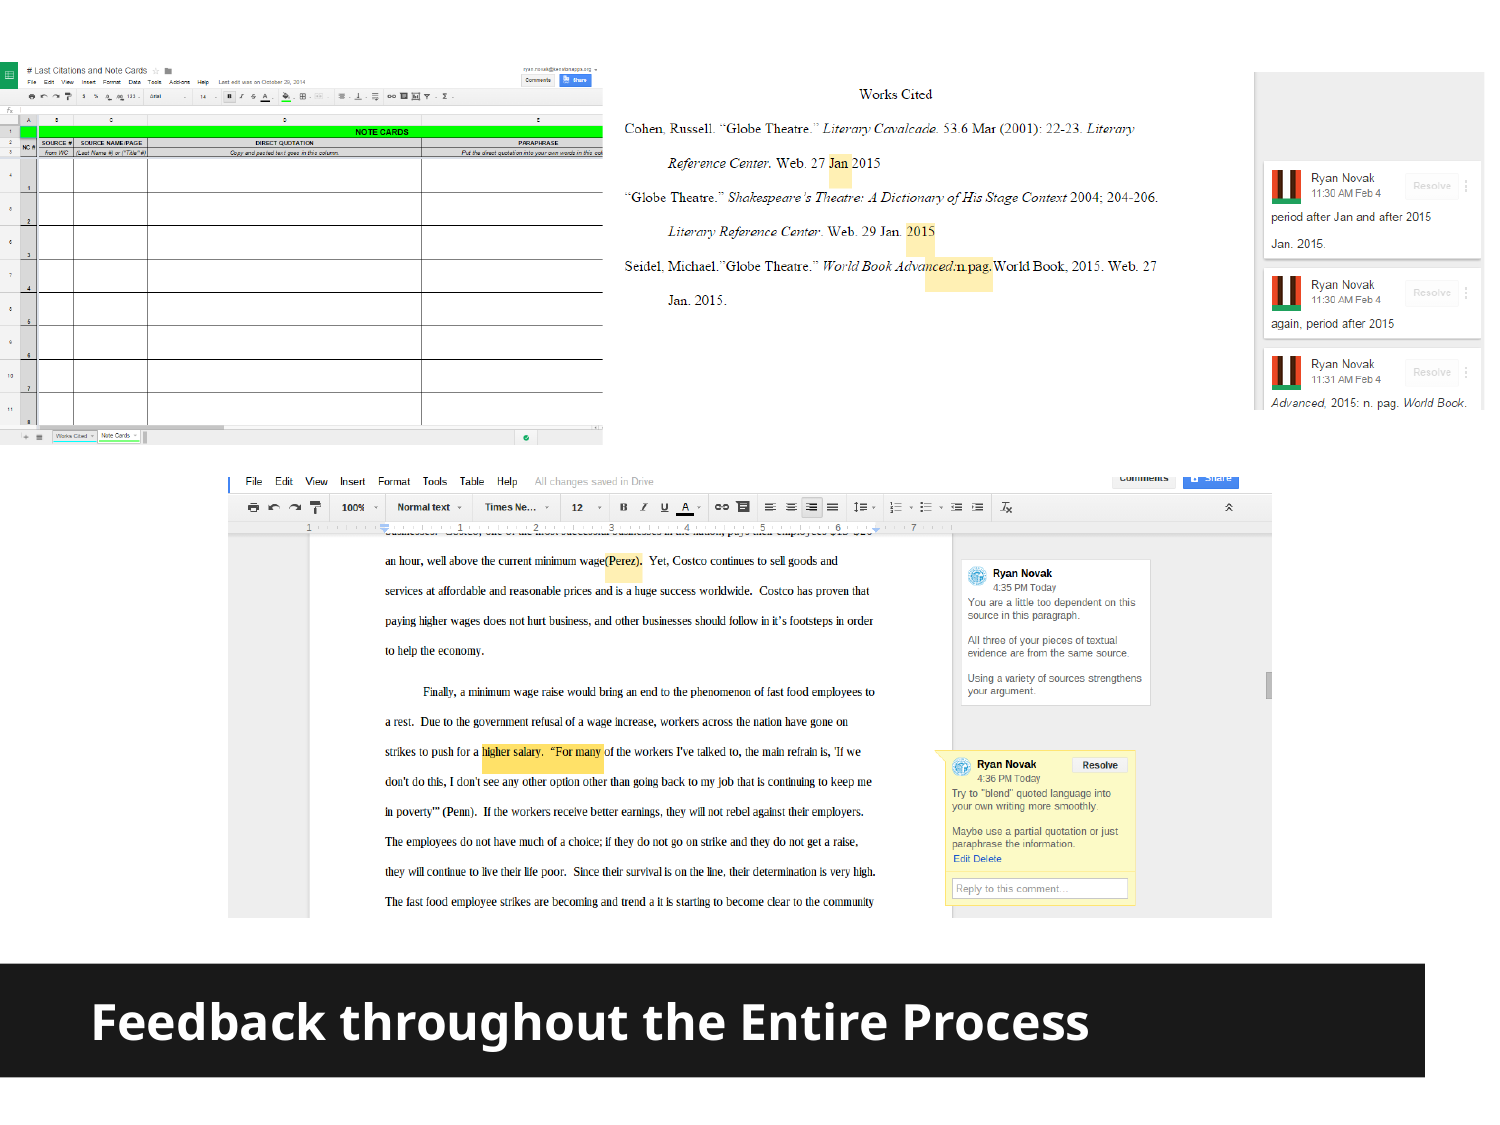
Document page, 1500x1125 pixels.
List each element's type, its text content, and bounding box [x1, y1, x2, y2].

list Feedback throughout the Entire Process [75, 963, 1425, 1078]
picture [615, 71, 1485, 410]
picture [0, 62, 603, 445]
picture [227, 477, 1273, 918]
